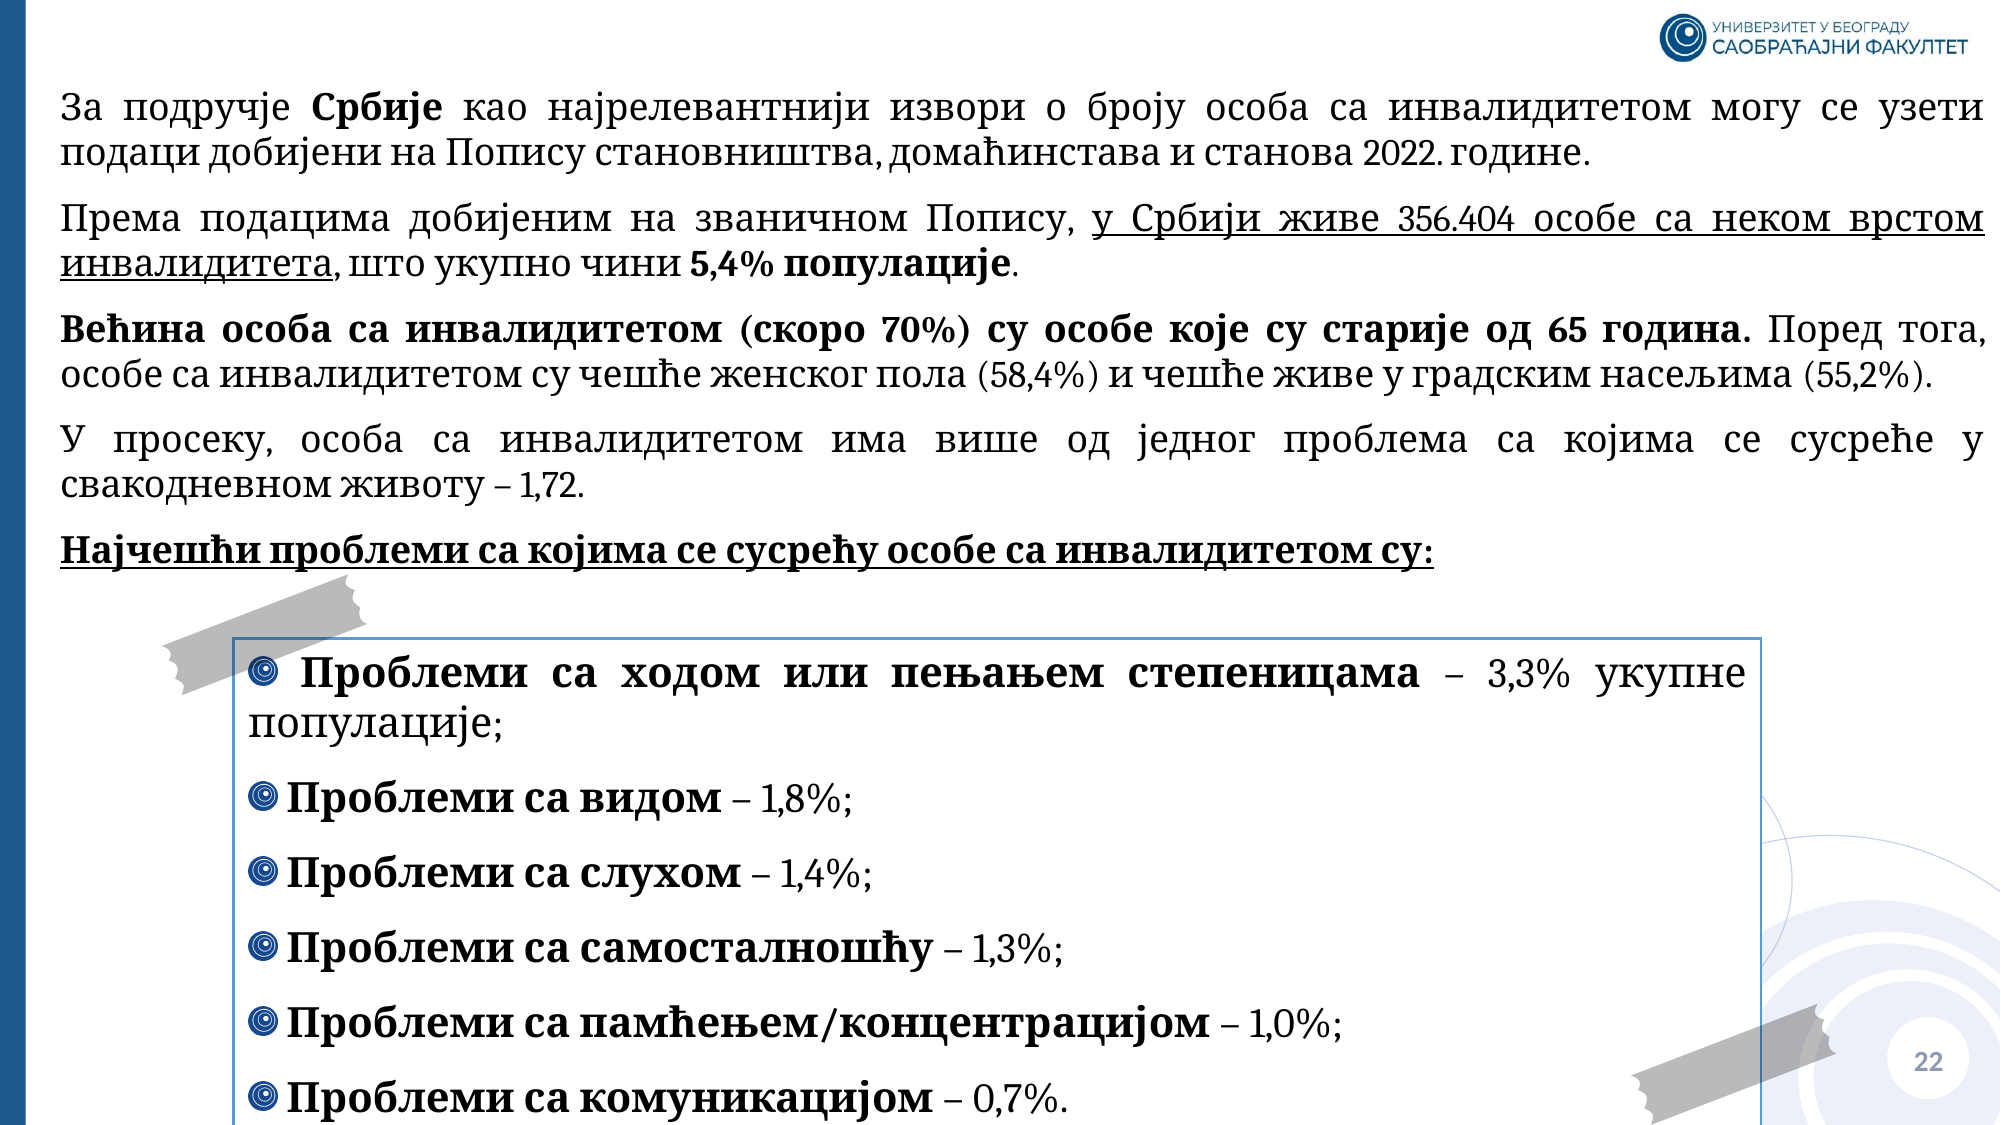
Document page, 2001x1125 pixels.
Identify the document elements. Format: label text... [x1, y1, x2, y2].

picture [248, 1006, 278, 1036]
text_box [161, 574, 368, 696]
text_box [1630, 1003, 1837, 1125]
slide_number 22 [1890, 1029, 1968, 1090]
text_box За подручје Србије као најрелевантнији извори о броју особа са инвалидитетом могу се узети подаци добијени на Попису становништва, домаћинстава и станова 2022. године. Према подацима добијеним на званичном Попису, у Србији живе 356.404 особе са неком врстом инвалидитета, што укупно чини 5,4% популације. Већина особа са инвалидитетом (скоро 70%) су особе које су старије од 65 година. Поред тога, особе са инвалидитетом су чешће женског пола (58,4%) и чешће живе у градским насељима (55,2%). У просеку, особа са инвалидитетом има више од једног проблема са којима се сусреће у свакодневном животу – 1,72. Најчешћи проблеми са којима се сусрећу особе са инвалидитетом су: [45, 75, 2000, 579]
picture [1655, 9, 1972, 66]
picture [248, 856, 278, 886]
picture [248, 931, 278, 961]
text_box Проблеми са ходом или пењањем степеницама – 3,3% укупне популације; Проблеми са видом – 1,8%; Проблеми са слухом – 1,4%; Проблеми са самосталношћу – 1,3%; Проблеми са памћењем/концентрацијом – 1,0%; Проблеми са комуникацијом – 0,7%. [232, 637, 1762, 1125]
picture [248, 1081, 278, 1111]
picture [248, 781, 278, 811]
picture [248, 659, 278, 686]
